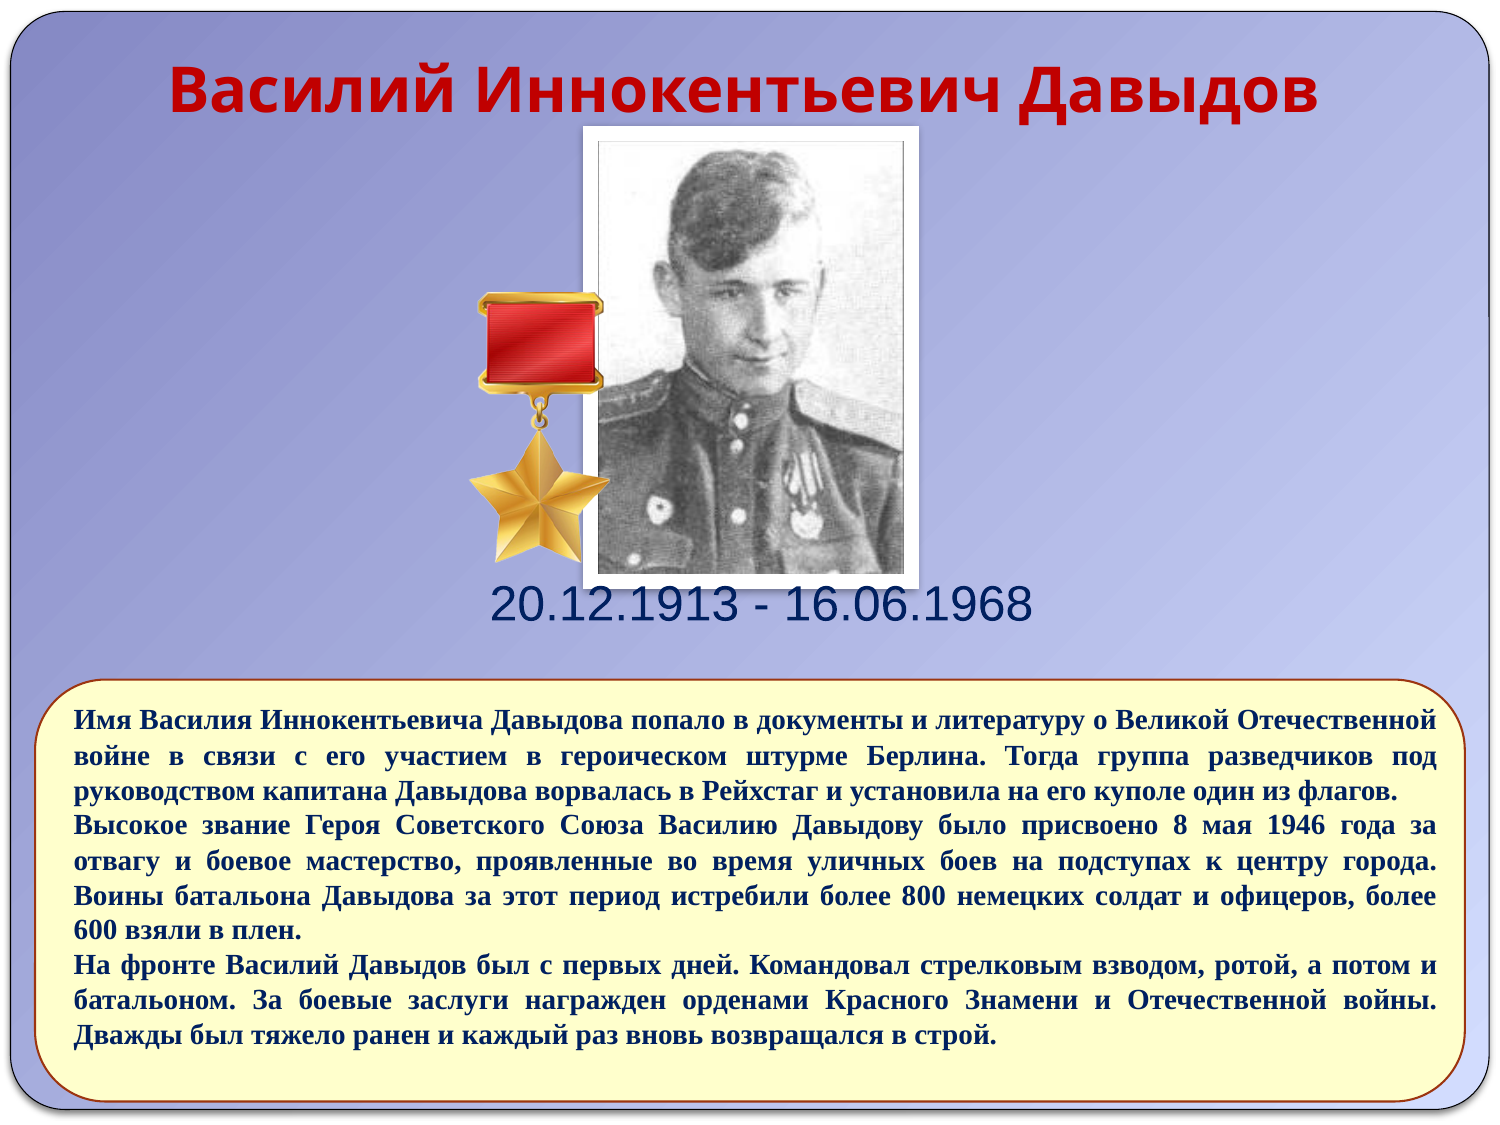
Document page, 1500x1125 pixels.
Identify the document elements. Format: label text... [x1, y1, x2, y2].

text_box [33, 696, 1466, 1103]
text_box [62, 678, 1438, 693]
picture [468, 292, 610, 563]
title Василий Иннокентьевич Давыдов [152, 0, 1428, 141]
text_box Имя Василия Иннокентьевича Давыдова попало в документы и литературу о Великой Отечественной войне в связи с его участием в героическом штурме Берлина. Тогда группа разведчиков под руководством капитана Давыдова ворвалась в Рейхстаг и установила на его куполе один из флагов. Высокое звание Героя Советского Союза Василию Давыдову было присвоено 8 мая 1946 года за отвагу и боевое мастерство, проявленные во время уличных боев на подступах к центру города. Воины батальона Давыдова за этот период истребили более 800 немецких солдат и офицеров, более 600 взяли в плен. На фронте Василий Давыдов был с первых дней. Командовал стрелковым взводом, ротой, а потом и батальоном. За боевые заслуги награжден орденами Красного Знамени и Отечественной войны. Дважды был тяжело ранен и каждый раз вновь возвращался в строй. [58, 693, 1453, 1058]
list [597, 140, 905, 575]
